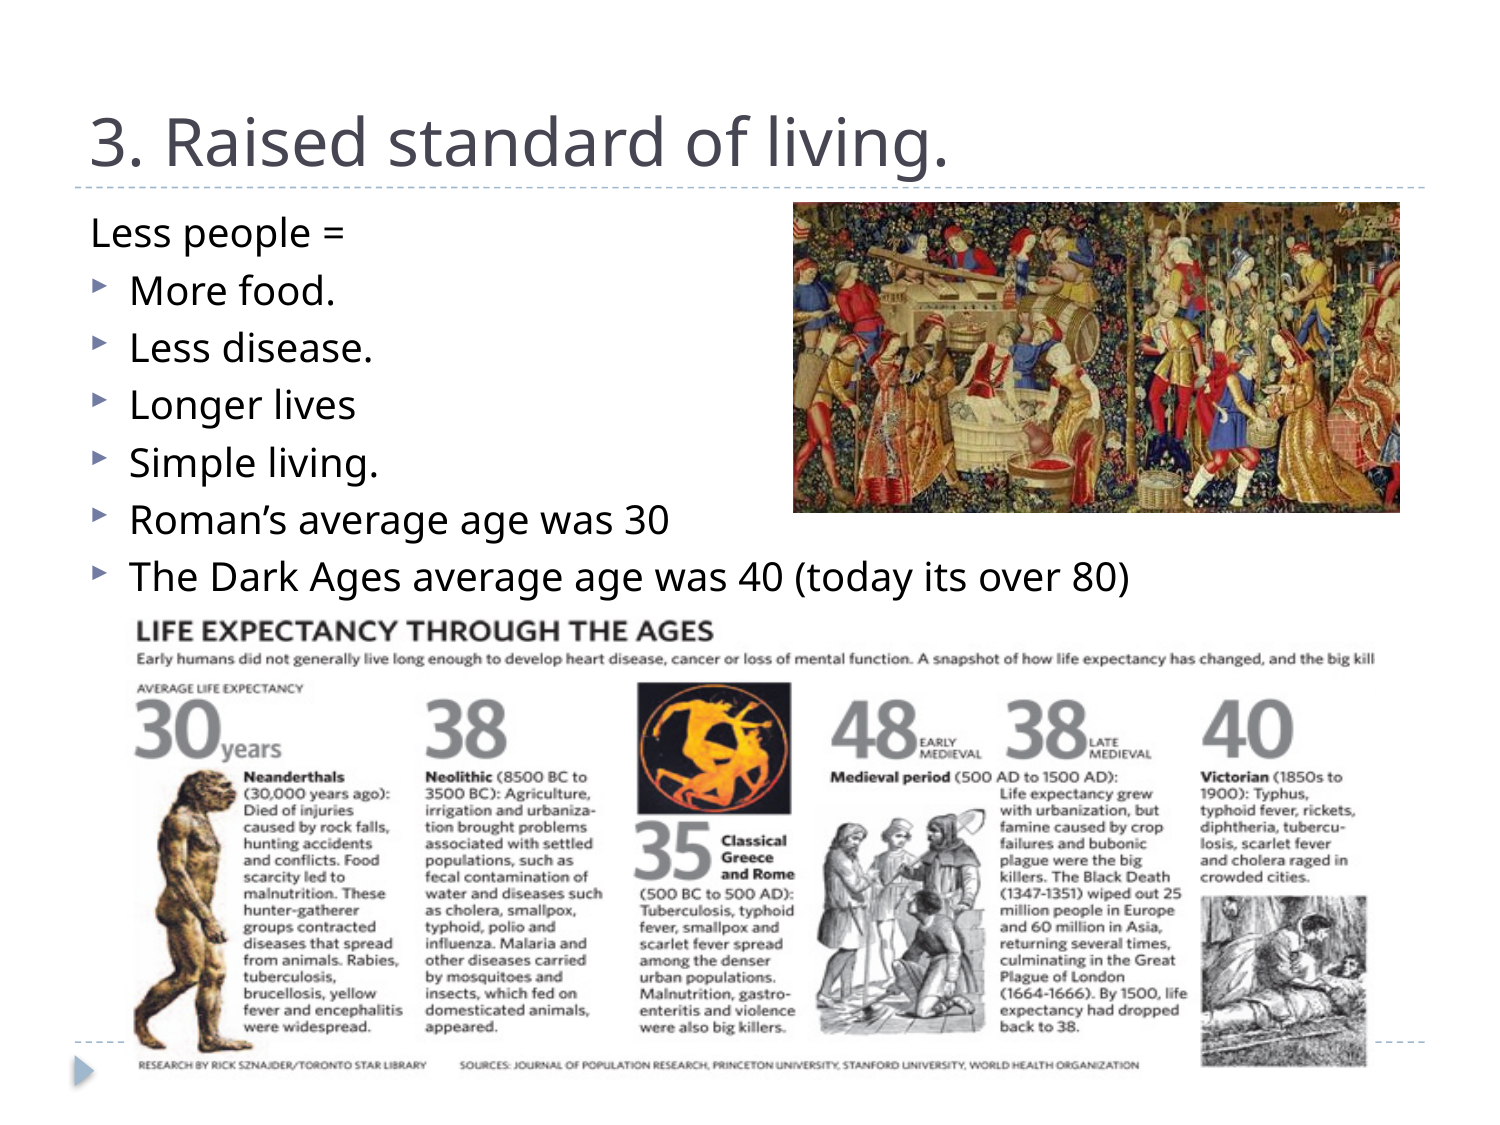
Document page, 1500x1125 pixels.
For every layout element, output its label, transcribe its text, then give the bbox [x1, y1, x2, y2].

picture [124, 616, 1376, 1088]
picture [792, 201, 1401, 513]
title 3. Raised standard of living. [75, 24, 1425, 188]
list Less people = More food. Less disease. Longer lives Simple living. Roman’s average age was 30 The Dark Ages average age was 40 (today its over 80) [75, 200, 1400, 613]
